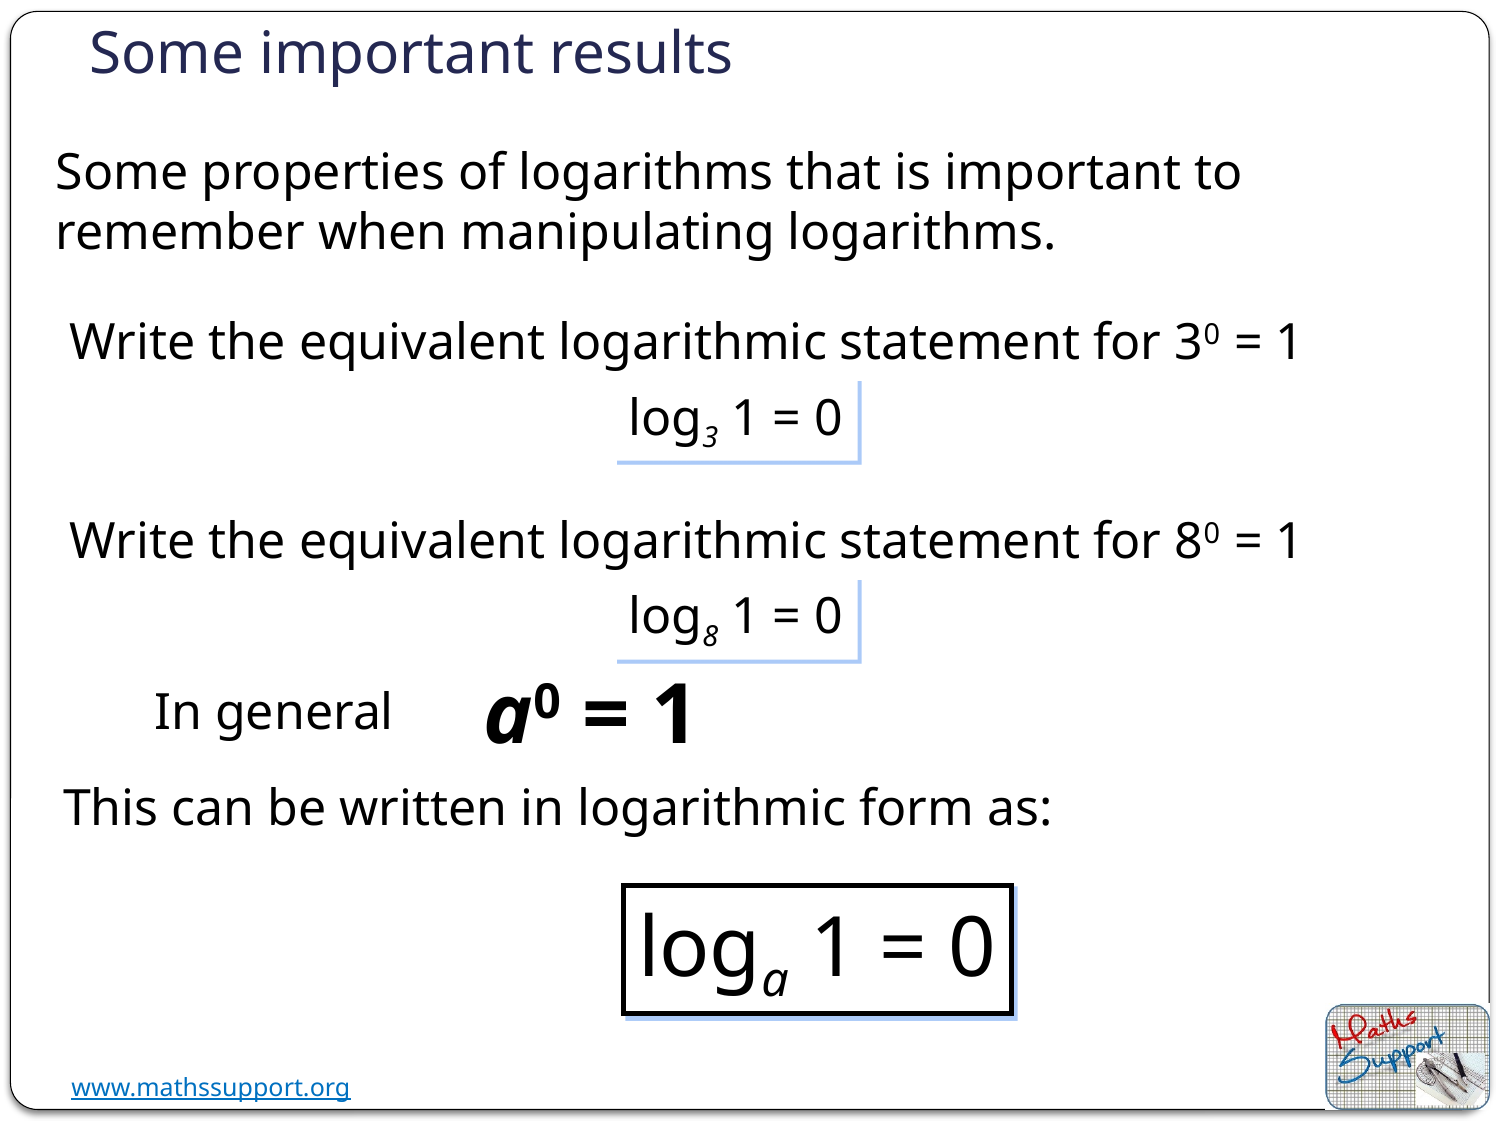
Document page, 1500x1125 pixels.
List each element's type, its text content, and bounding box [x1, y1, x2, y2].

text_box Write the equivalent logarithmic statement for 30 [55, 301, 1219, 377]
text_box = 1 [1219, 500, 1320, 576]
text_box This can be written in logarithmic form as: [48, 768, 1069, 844]
text_box [1323, 1003, 1485, 1109]
text_box log8 1 = 0 [613, 576, 858, 660]
text_box log3 1 = 0 [613, 377, 858, 461]
text_box = 1 [1219, 301, 1320, 377]
text_box Write the equivalent logarithmic statement for 80 [55, 500, 1219, 576]
text_box a0 = 1 [469, 652, 715, 768]
text_box In general [139, 672, 445, 748]
text_box Some important results [74, 7, 1425, 100]
text_box loga 1 = 0 [623, 885, 1012, 1014]
text_box [131, 1067, 421, 1109]
picture [1325, 1003, 1490, 1110]
text_box Some properties of logarithms that is important to remember when manipulating logarithms. [41, 132, 1415, 267]
